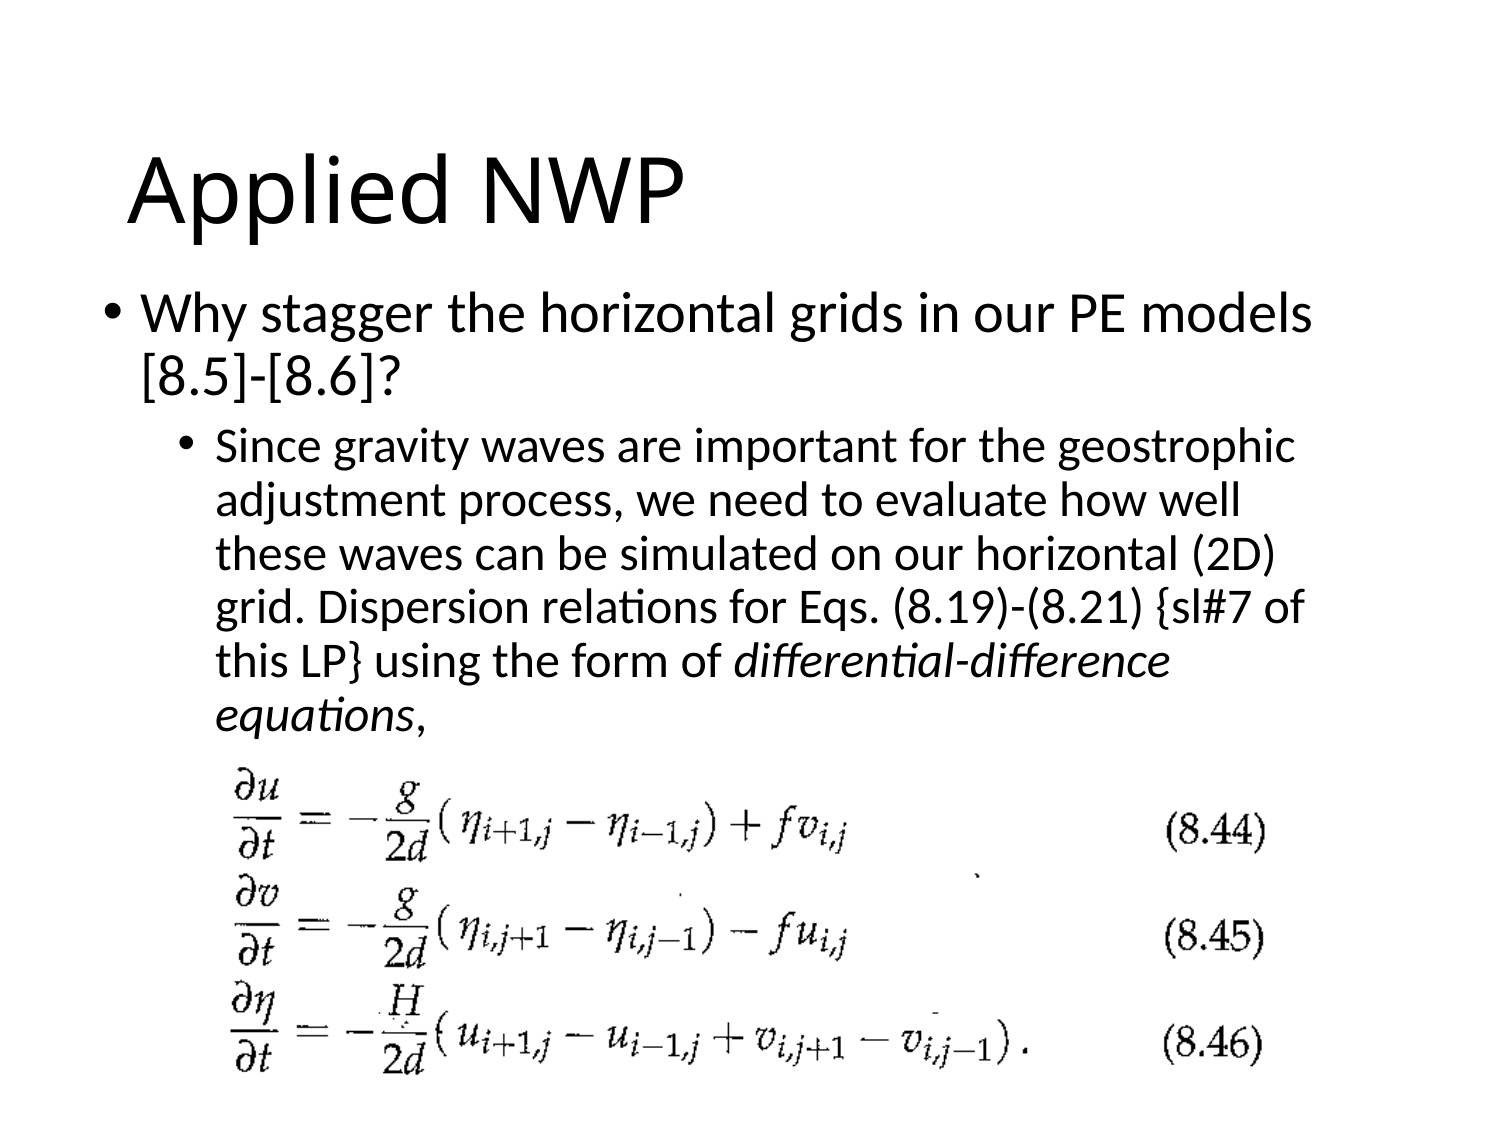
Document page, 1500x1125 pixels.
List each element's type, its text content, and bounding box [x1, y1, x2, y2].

title Applied NWP [112, 99, 1388, 288]
picture [218, 749, 1282, 1098]
list Why stagger the horizontal grids in our PE models [8.5]-[8.6]? Since gravity waves are important for the geostrophic adjustment process, we need to evaluate how well these waves can be simulated on our horizontal (2D) grid. Dispersion relations for Eqs. (8.19)-(8.21) {sl#7 of this LP} using the form of differential-difference equations, [87, 274, 1376, 938]
